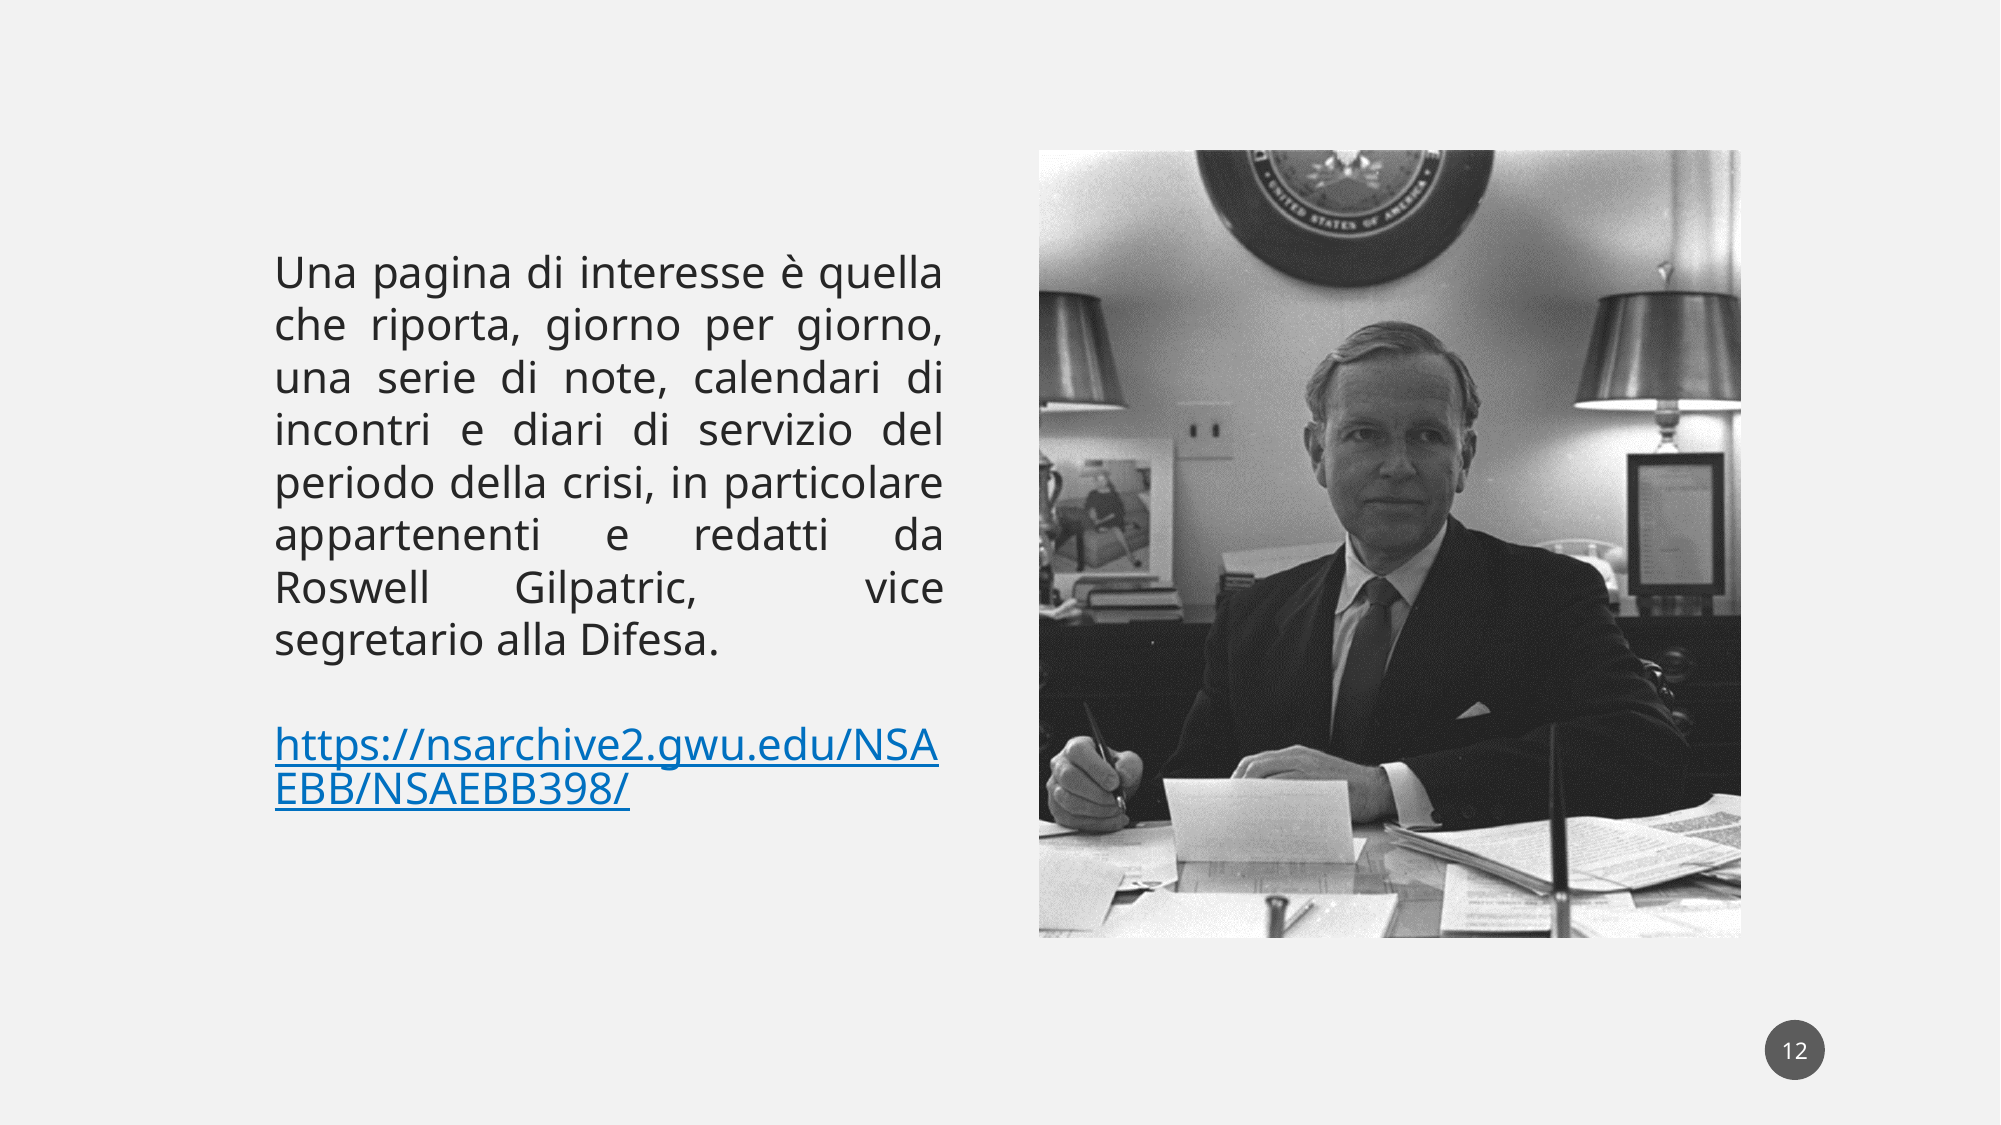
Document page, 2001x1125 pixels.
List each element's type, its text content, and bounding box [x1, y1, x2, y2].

slide_number 12 [1764, 1019, 1825, 1080]
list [1039, 150, 1741, 938]
list Una pagina di interesse è quella che riporta, giorno per giorno, una serie di note, calendari di incontri e diari di servizio del periodo della crisi, in particolare appartenenti e redatti da Roswell Gilpatric, vice segretario alla Difesa. https://nsarchive2.gwu.edu/NSAEBB/NSAEBB398/ [259, 146, 961, 922]
